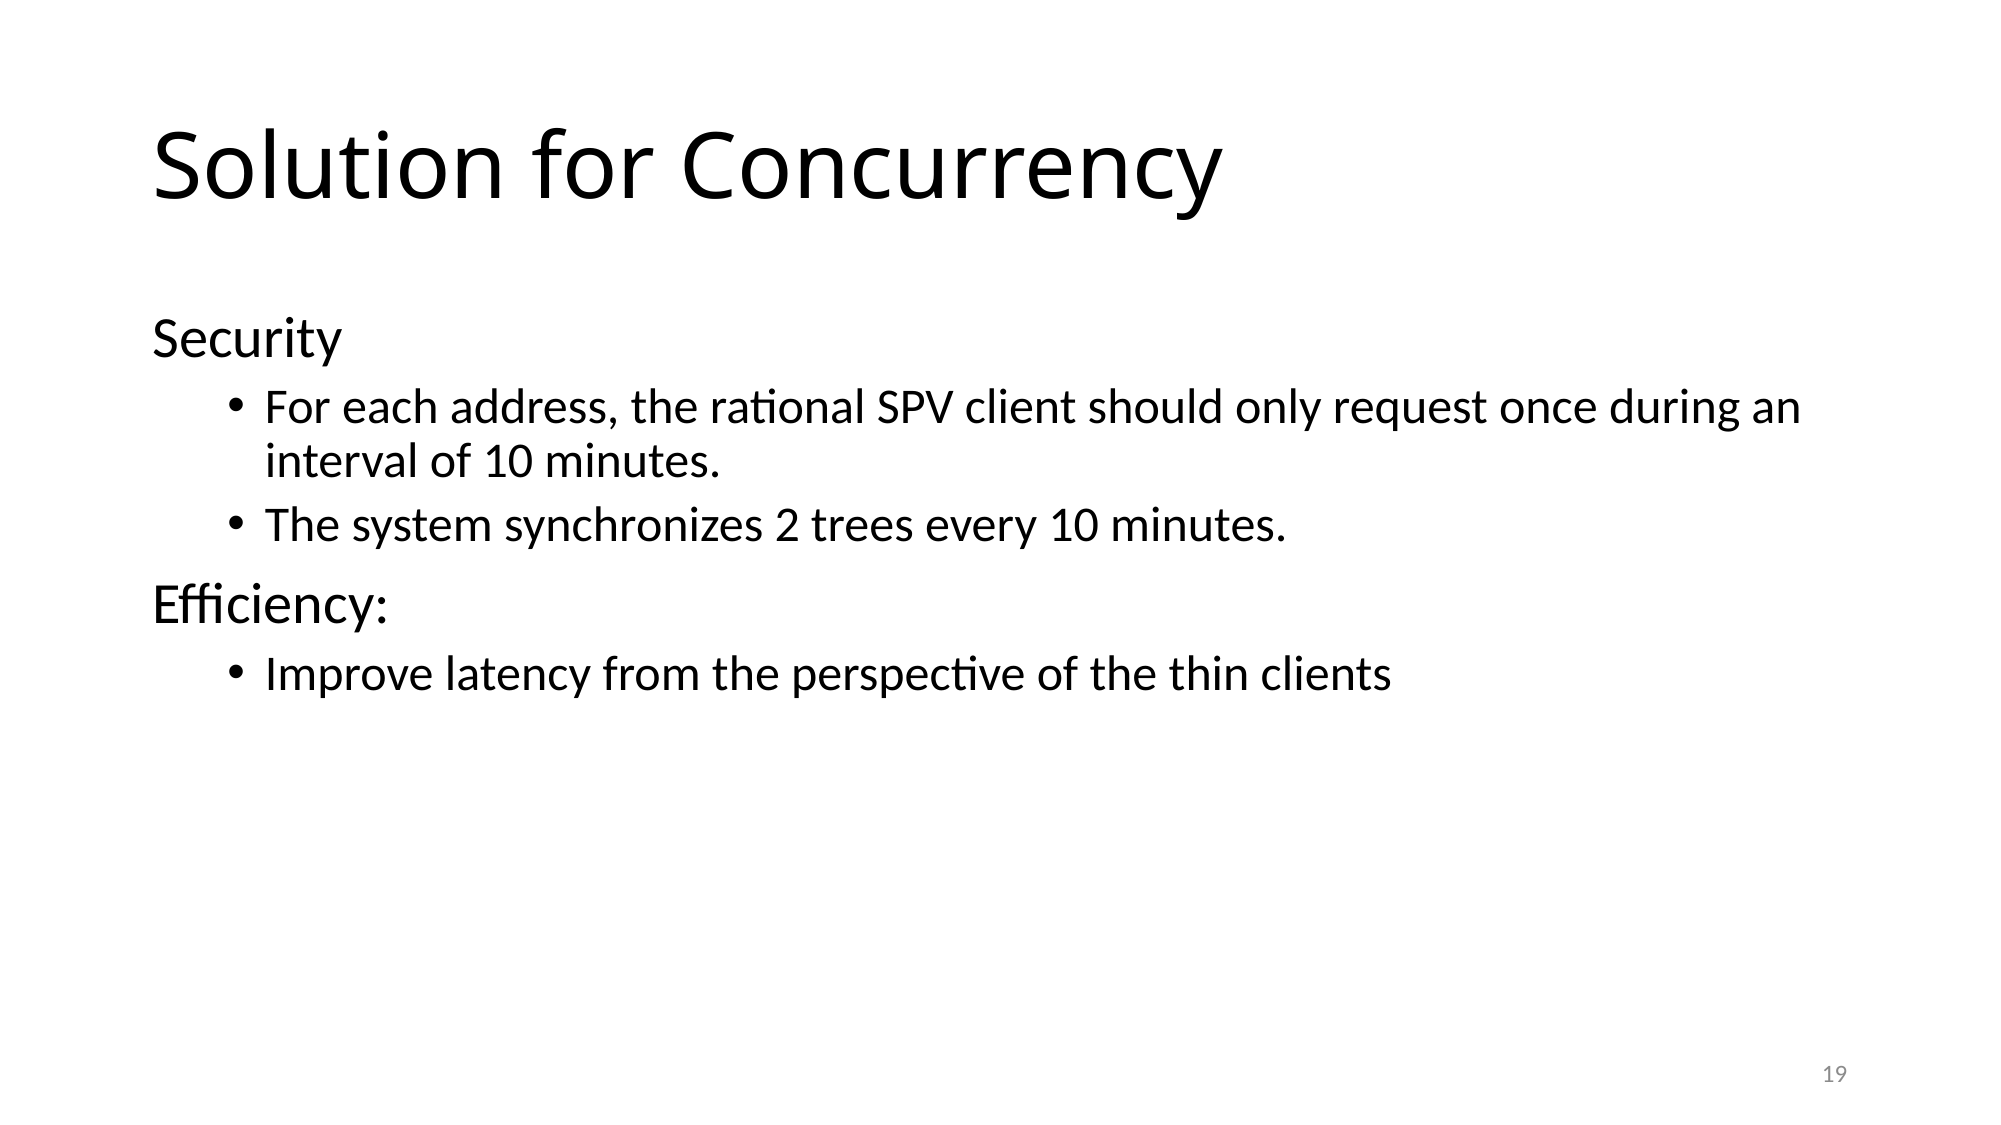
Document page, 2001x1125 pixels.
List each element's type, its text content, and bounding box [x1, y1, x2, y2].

title Solution for Concurrency [137, 59, 1863, 278]
list Security For each address, the rational SPV client should only request once during an interval of 10 minutes. The system synchronizes 2 trees every 10 minutes. Efficiency: Improve latency from the perspective of the thin clients [137, 299, 1863, 1014]
slide_number 19 [1412, 1042, 1863, 1103]
